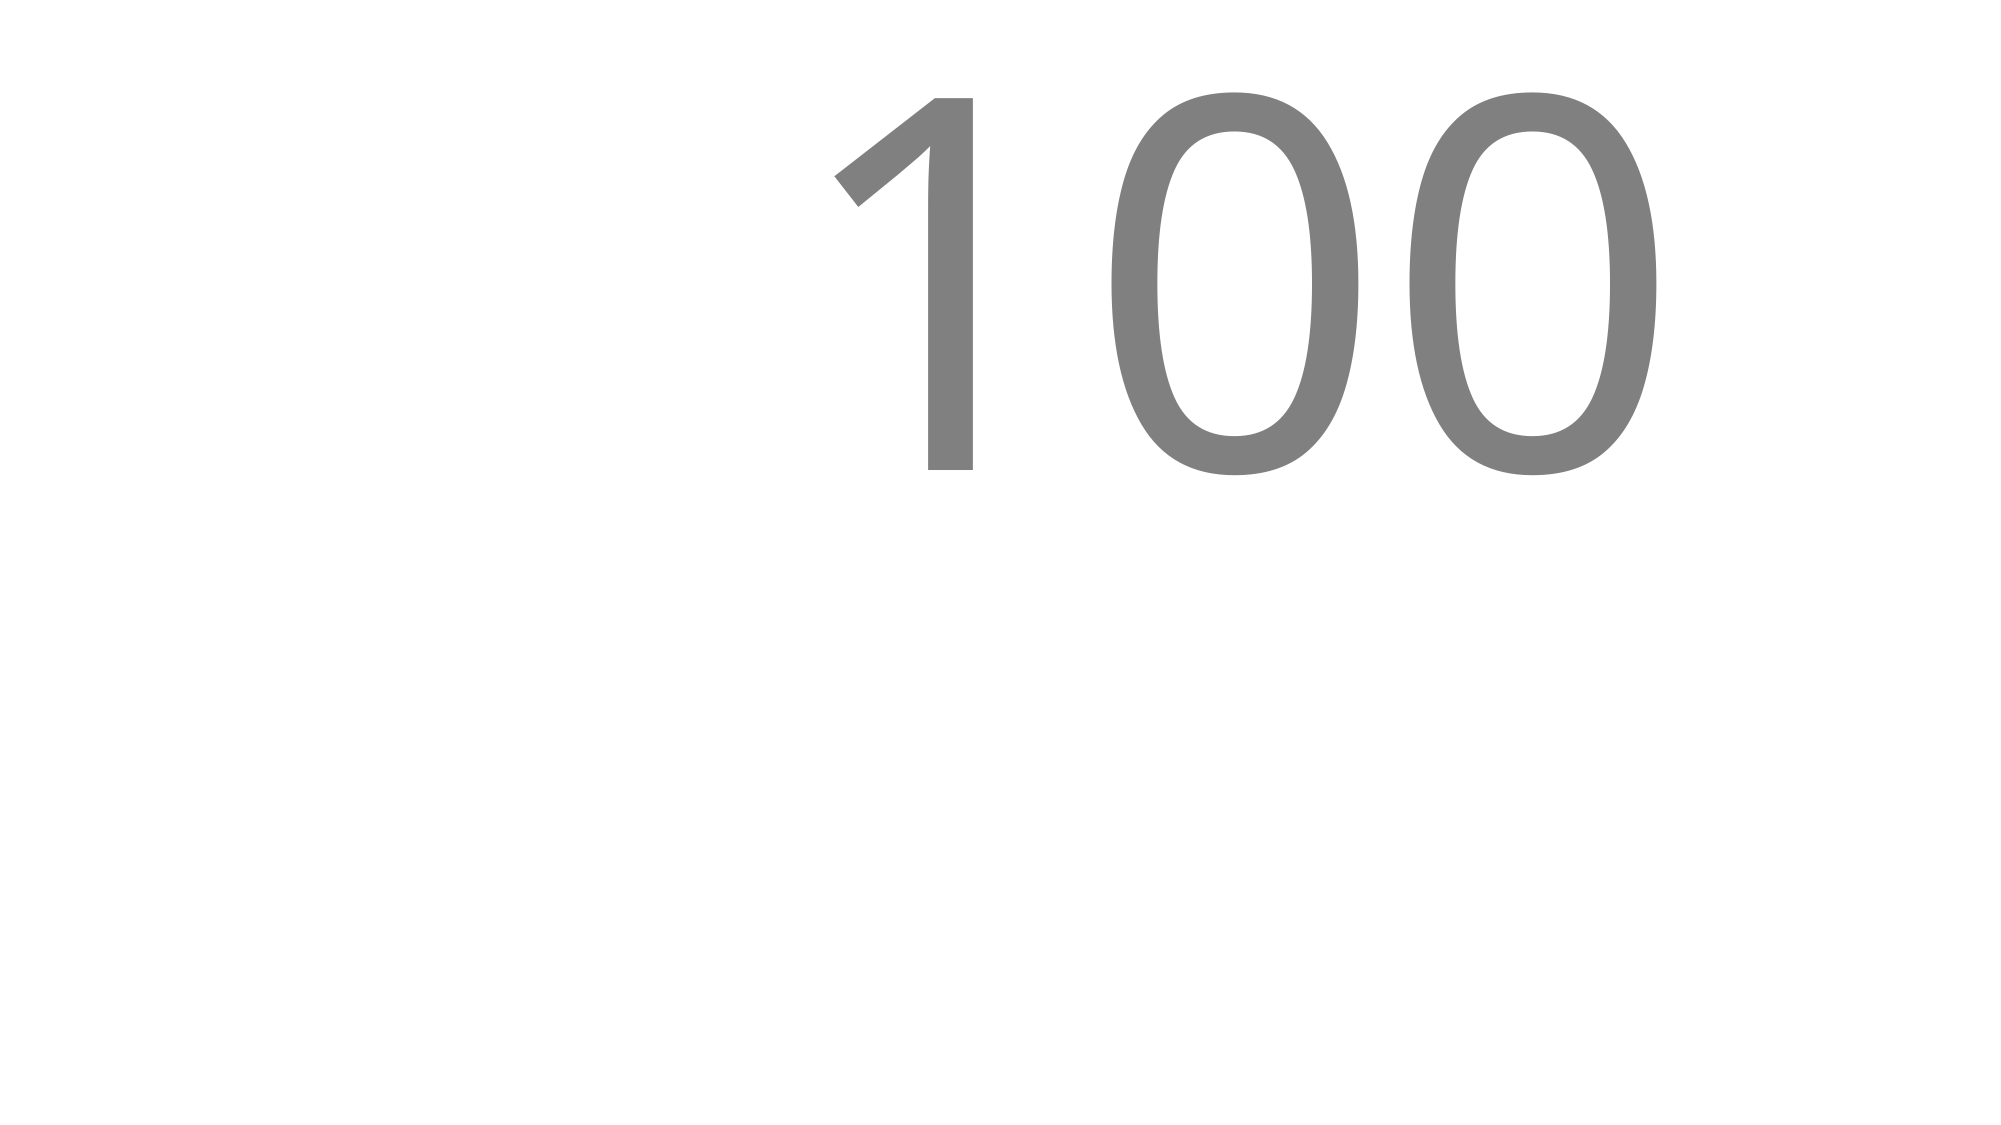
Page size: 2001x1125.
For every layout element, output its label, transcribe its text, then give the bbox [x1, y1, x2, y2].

text_box 100 [103, 0, 1697, 583]
